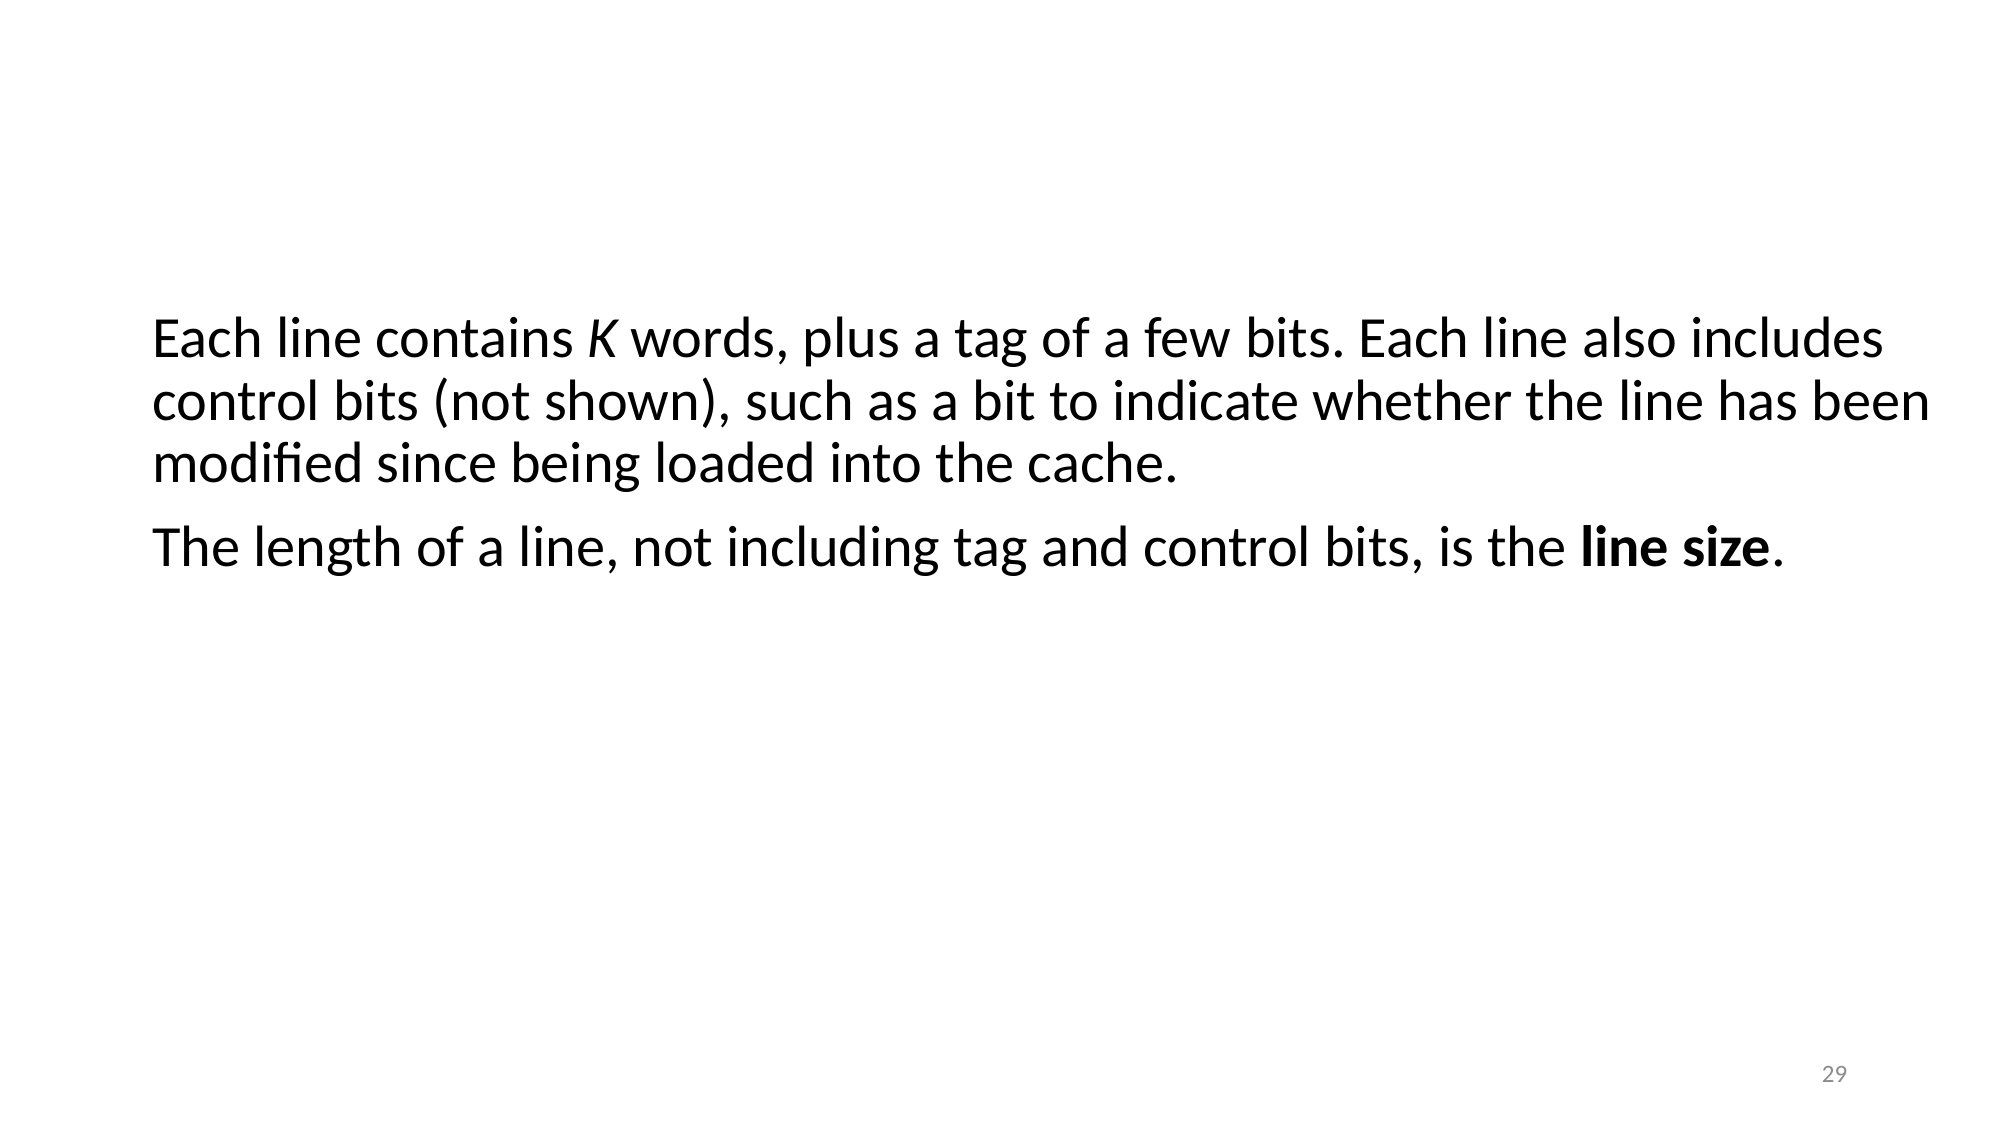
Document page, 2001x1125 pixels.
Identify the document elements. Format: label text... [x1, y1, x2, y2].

list Each line contains K words, plus a tag of a few bits. Each line also includes control bits (not shown), such as a bit to indicate whether the line has been modified since being loaded into the cache. The length of a line, not including tag and control bits, is the line size. [137, 299, 1963, 1091]
slide_number 29 [1412, 1042, 1863, 1103]
